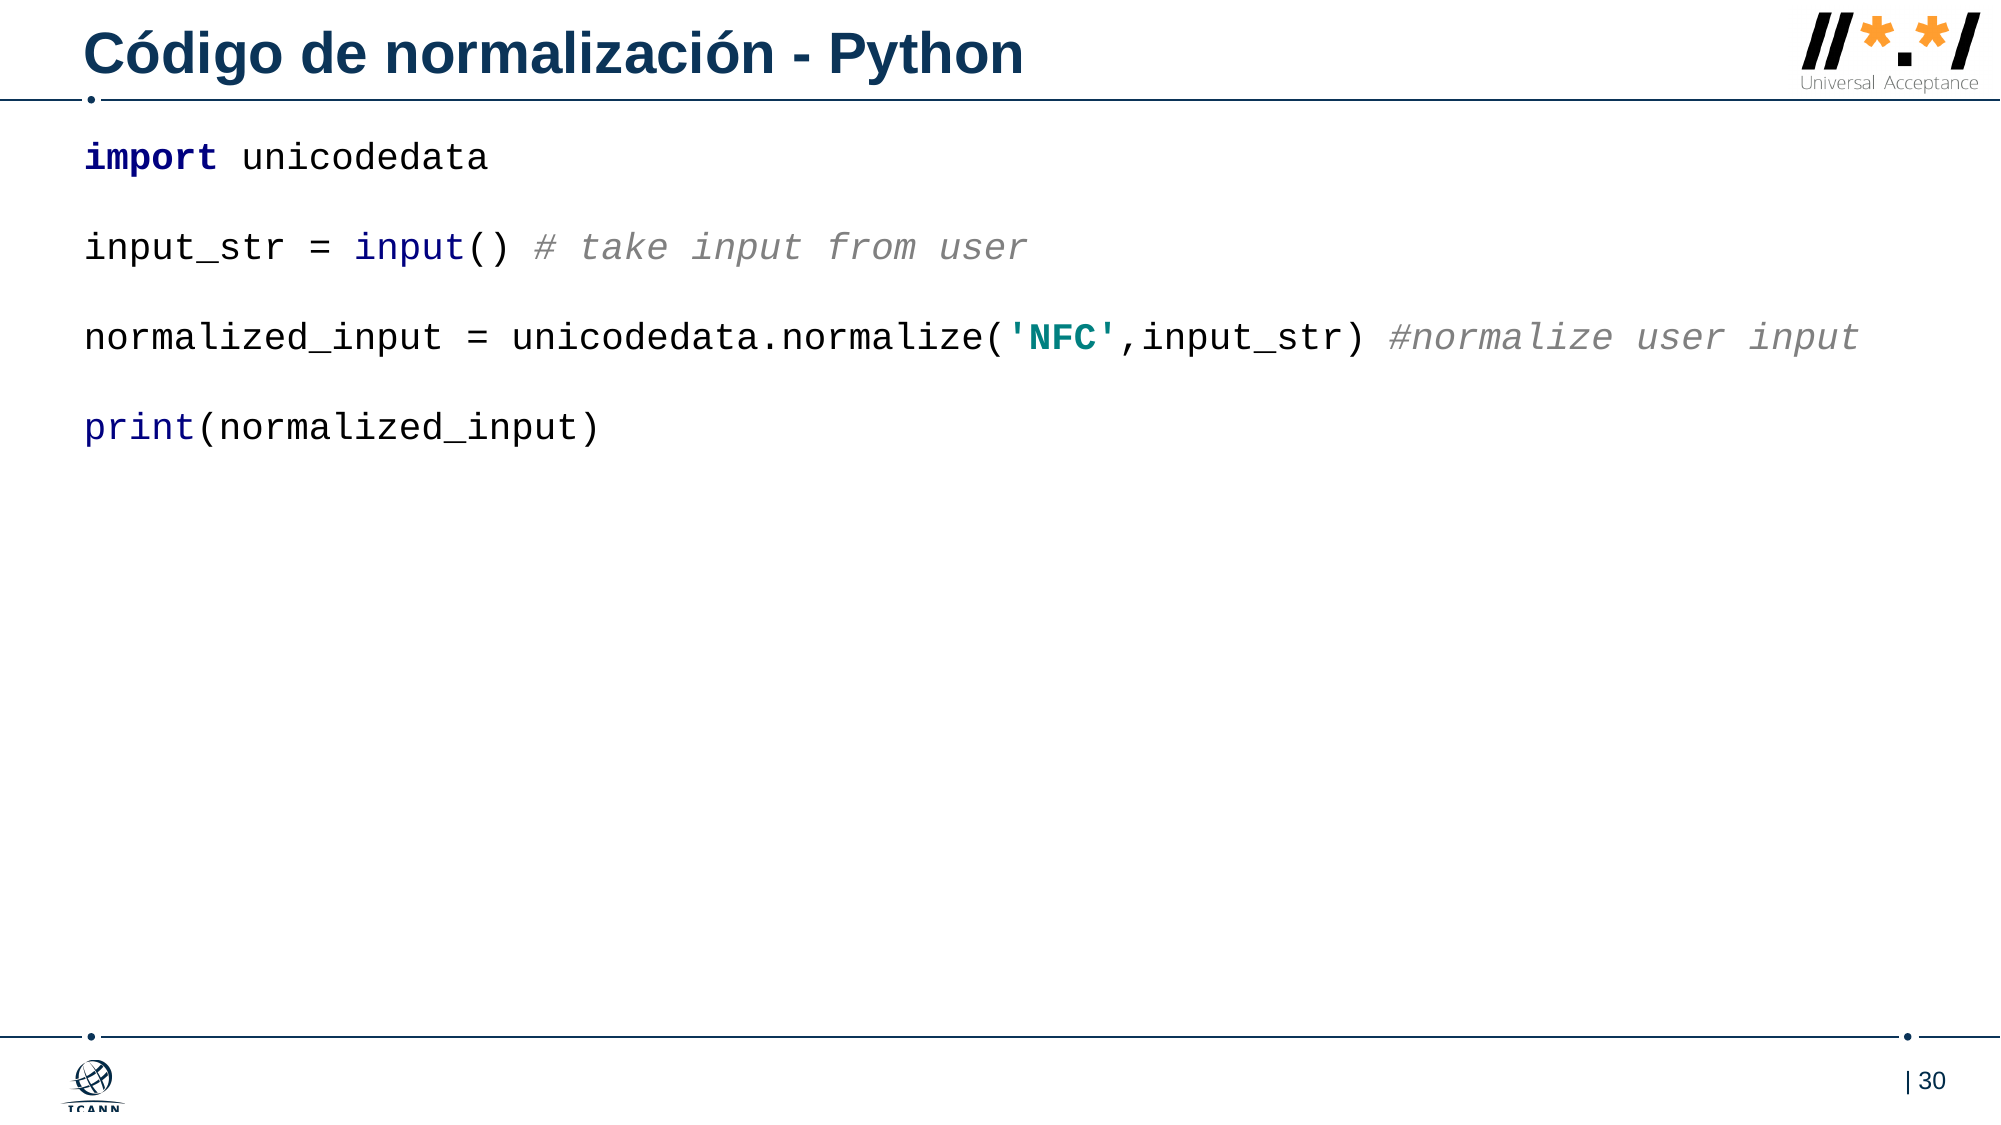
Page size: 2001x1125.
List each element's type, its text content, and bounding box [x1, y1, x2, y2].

title Código de normalización - Python [68, 7, 1784, 82]
picture [1788, 5, 1993, 99]
picture [60, 1060, 125, 1112]
text_box import unicodedata input_str = input() # take input from user normalized_input = unicodedata.normalize('NFC',input_str) #normalize user input print(normalized_input) [68, 124, 1970, 455]
